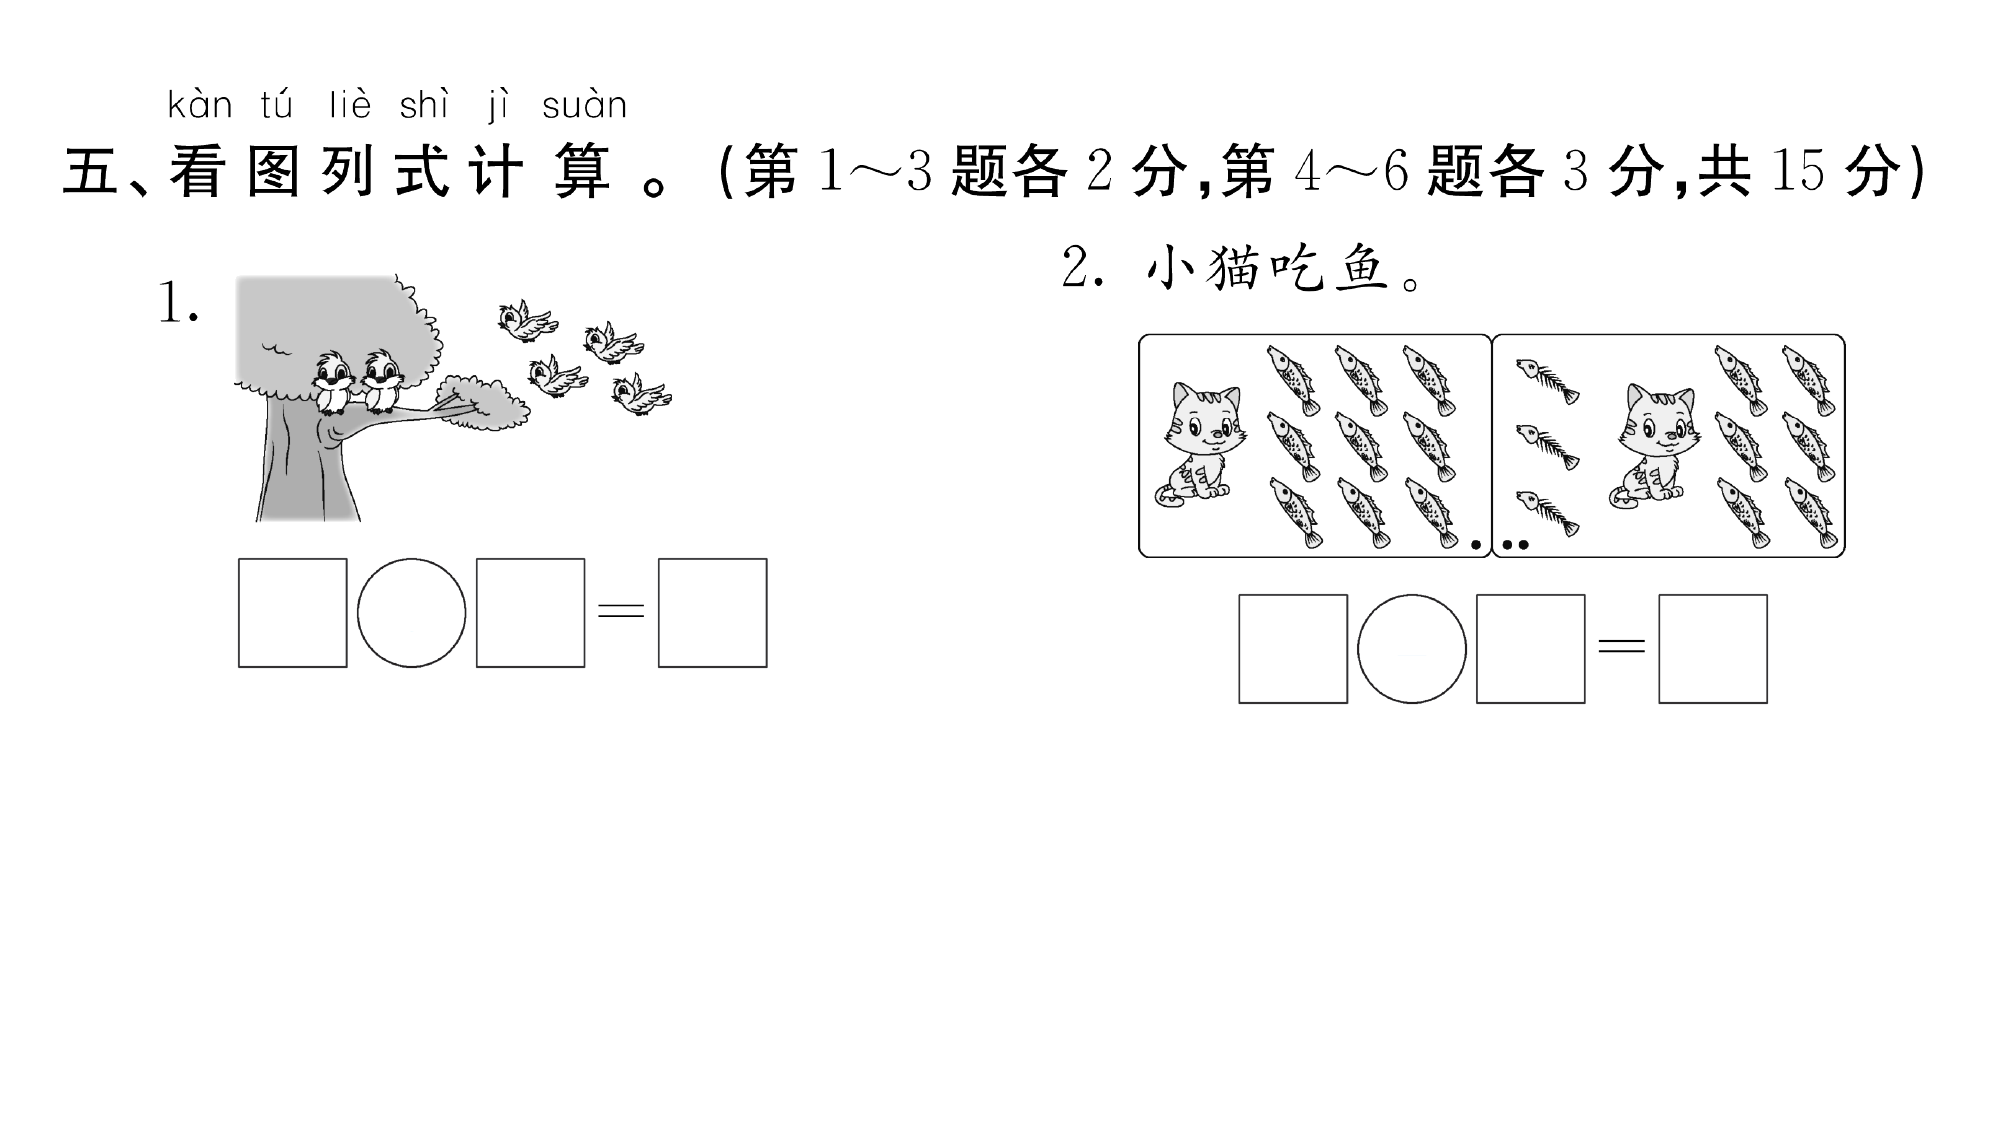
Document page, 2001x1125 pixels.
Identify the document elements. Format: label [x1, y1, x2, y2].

picture [58, 58, 1949, 720]
